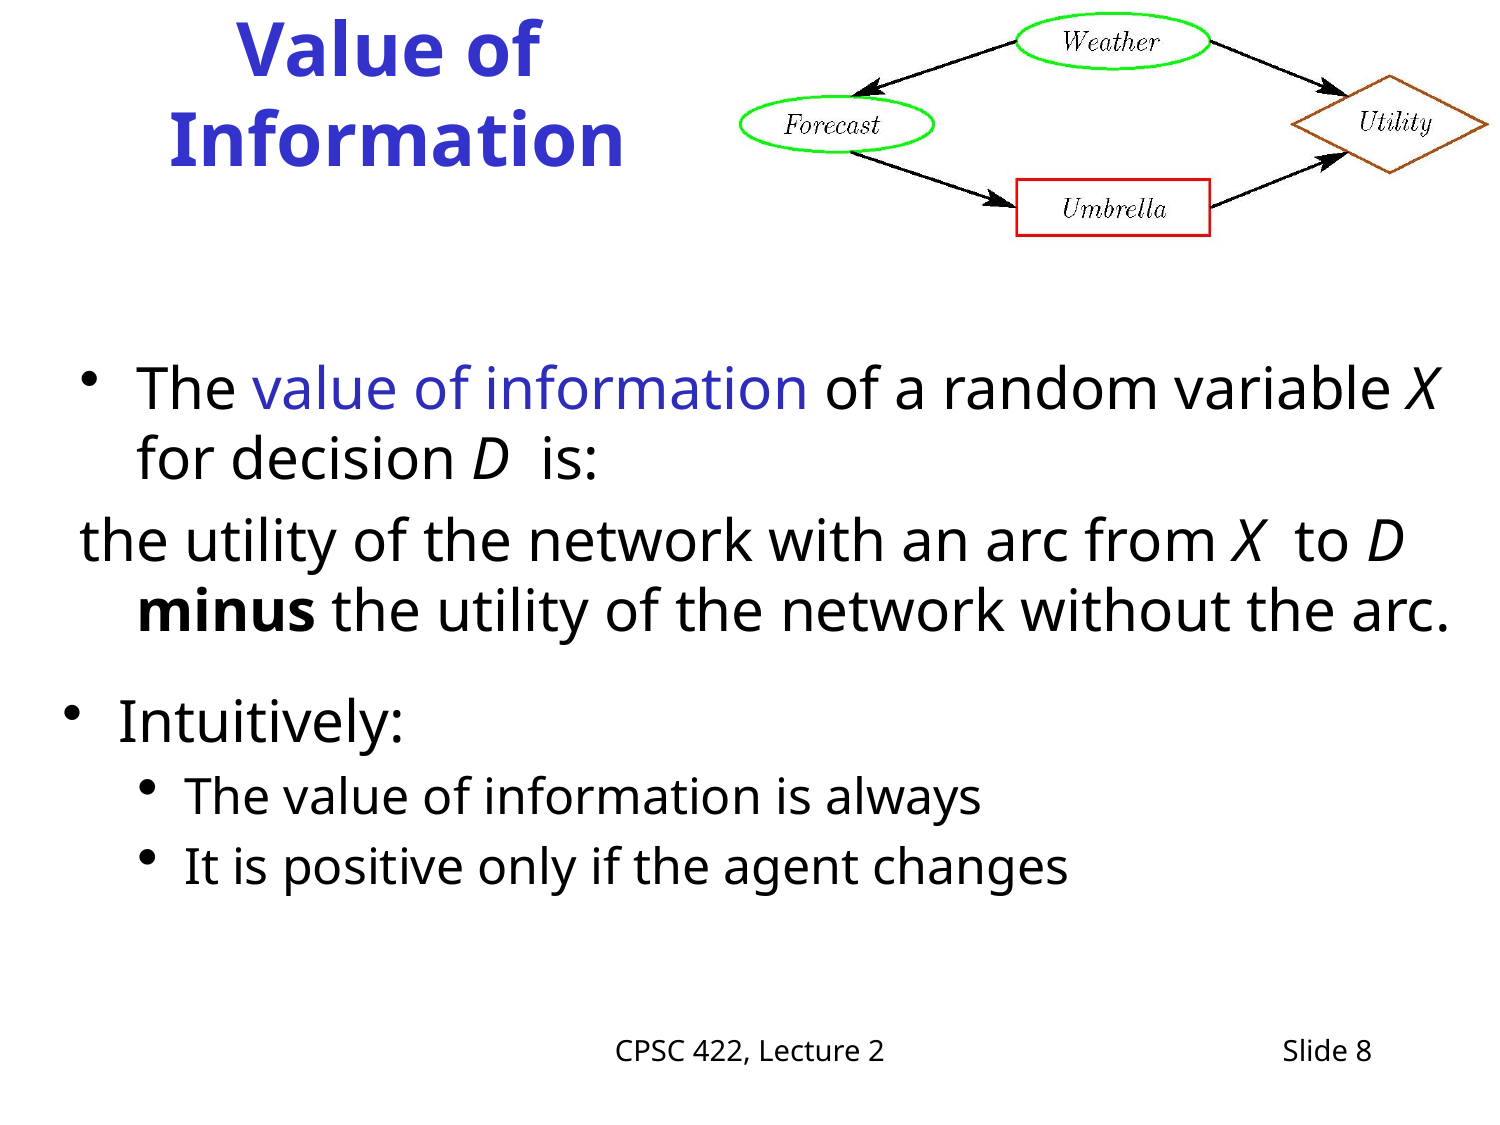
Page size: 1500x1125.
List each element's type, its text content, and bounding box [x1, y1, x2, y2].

footer CPSC 422, Lecture 2 [512, 1024, 988, 1101]
title Value of Information [0, 34, 721, 148]
text_box Intuitively: The value of information is always It is positive only if the agent changes [47, 676, 1498, 923]
text_box The value of information of a random variable X for decision D is: the utility of the network with an arc from X to D minus the utility of the network without the arc. [64, 343, 1500, 672]
slide_number Slide 8 [1074, 1024, 1388, 1101]
picture [726, 0, 1500, 250]
